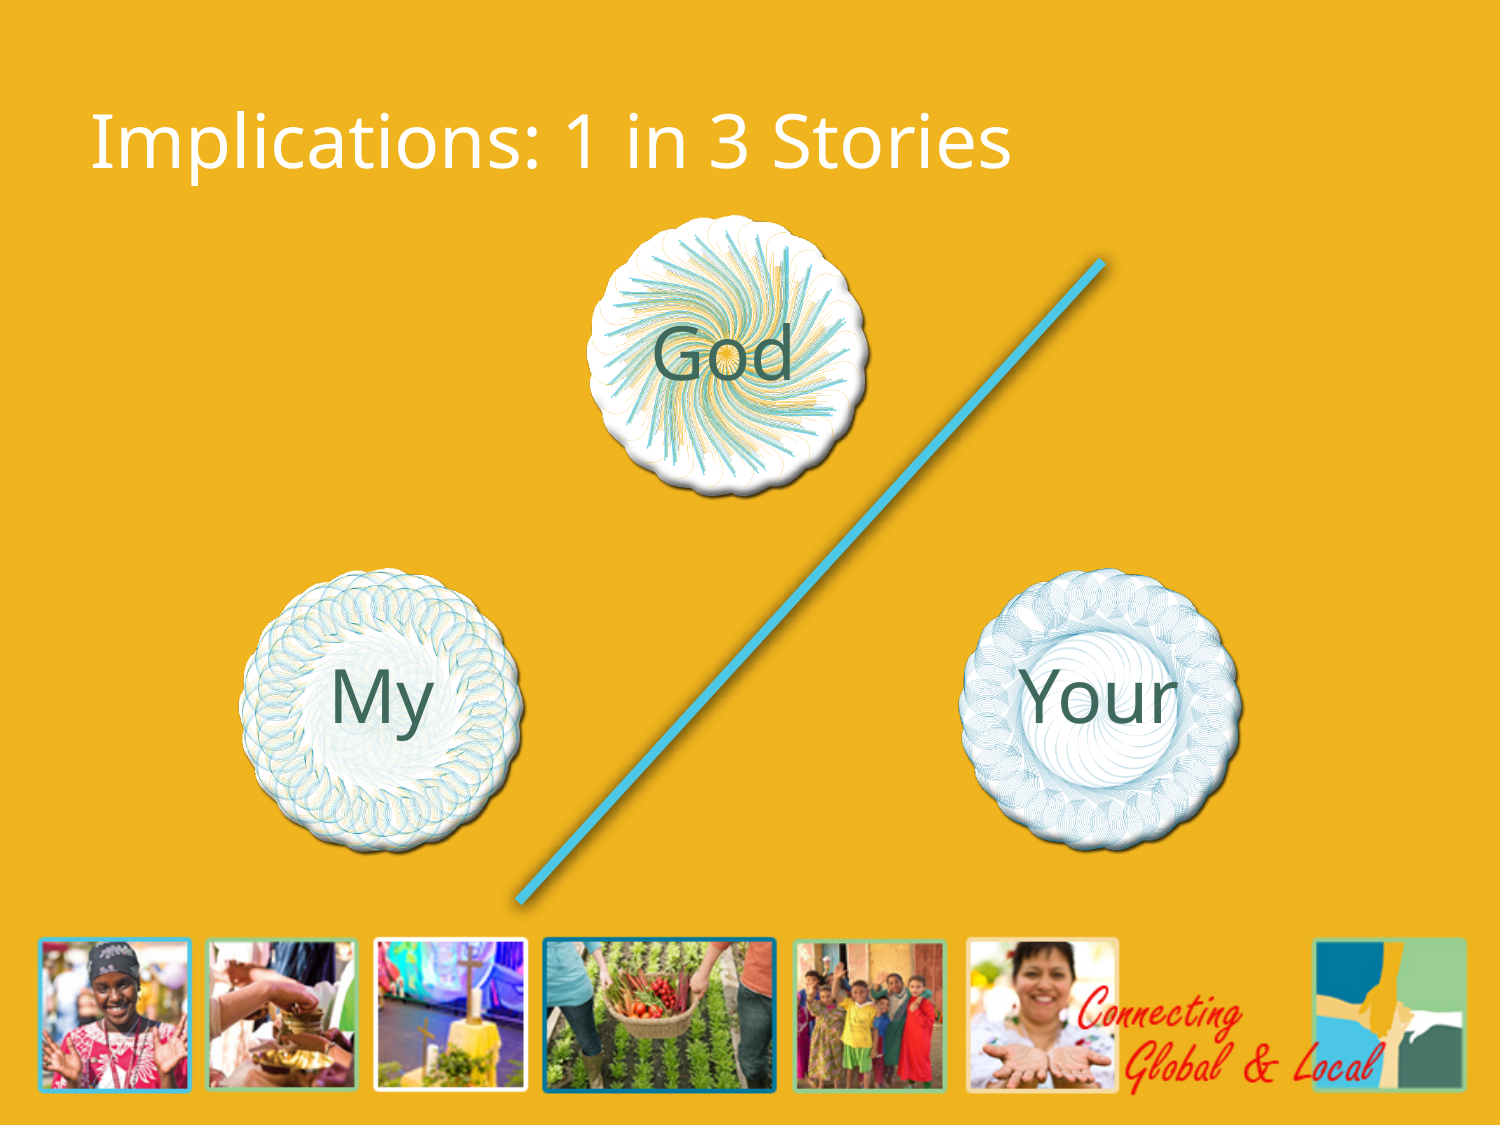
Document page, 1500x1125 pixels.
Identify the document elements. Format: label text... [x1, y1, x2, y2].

picture [0, 0, 1500, 1125]
title Implications: 1 in 3 Stories [74, 44, 1426, 233]
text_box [489, 288, 1132, 874]
